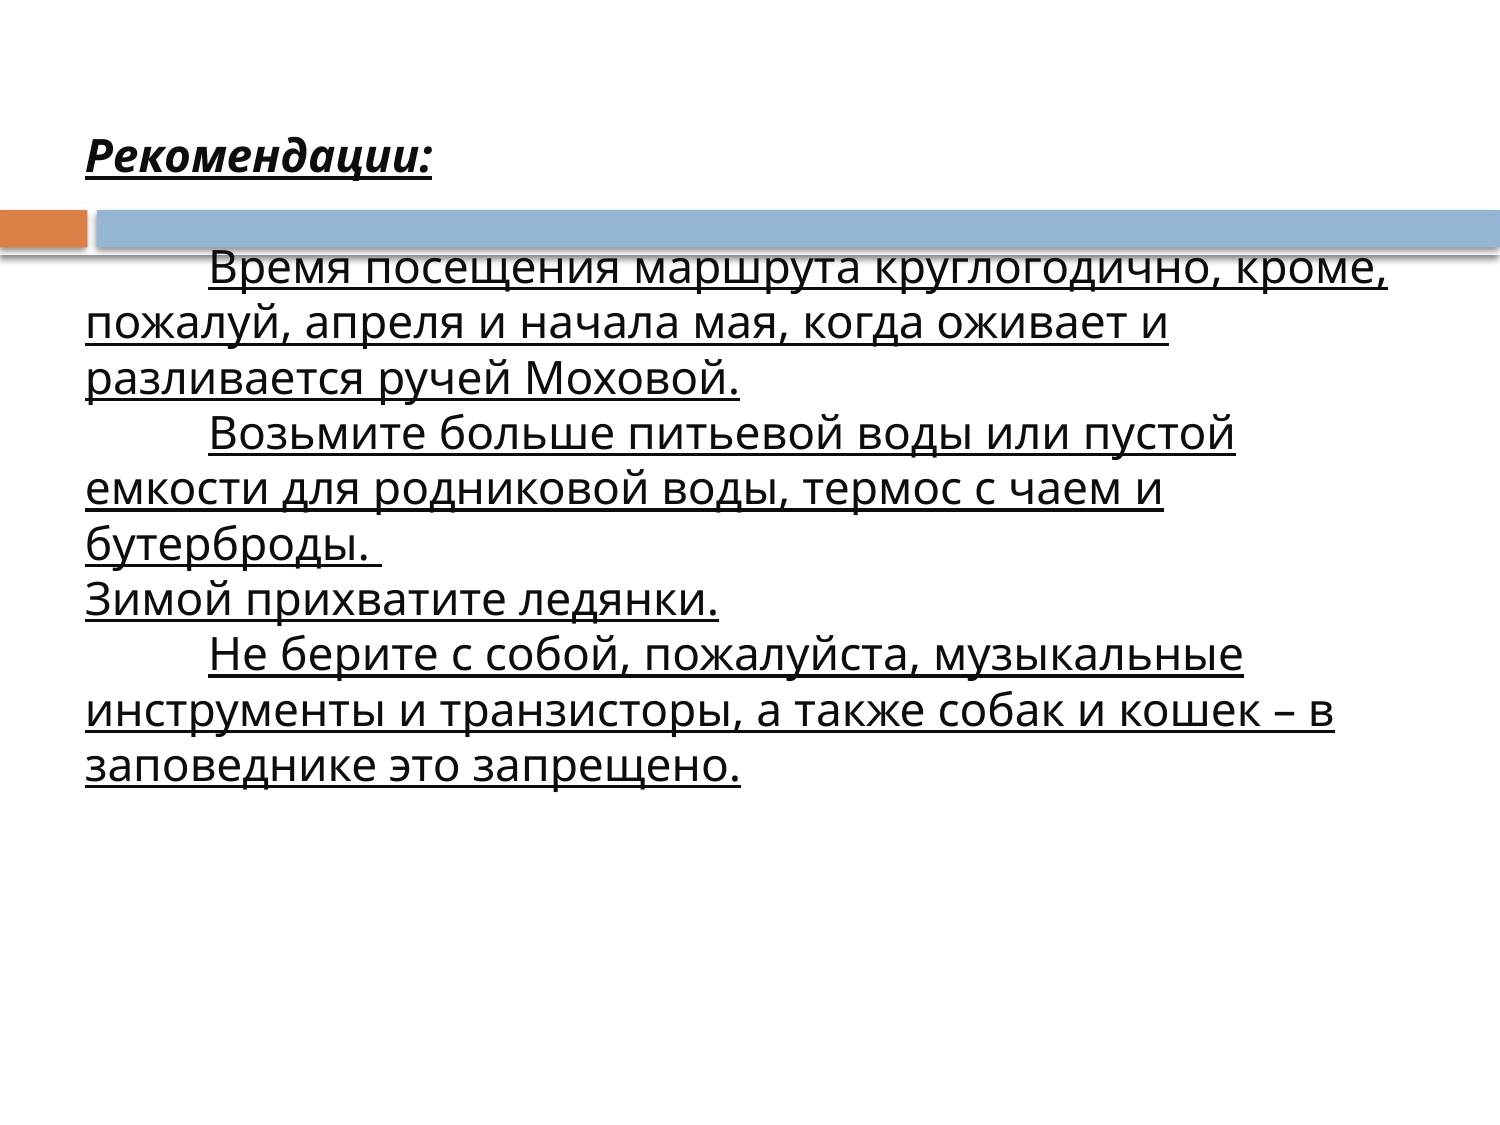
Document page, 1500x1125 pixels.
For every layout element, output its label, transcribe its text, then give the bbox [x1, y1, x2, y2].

title Рекомендации: Время посещения маршрута круглогодично, кроме, пожалуй, апреля и начала мая, когда оживает и разливается ручей Моховой. Возьмите больше питьевой воды или пустой емкости для родниковой воды, термос с чаем и бутерброды. Зимой прихватите ледянки. Не берите с собой, пожалуйста, музыкальные инструменты и транзисторы, а также собак и кошек – в заповеднике это запрещено. [70, 117, 1408, 891]
